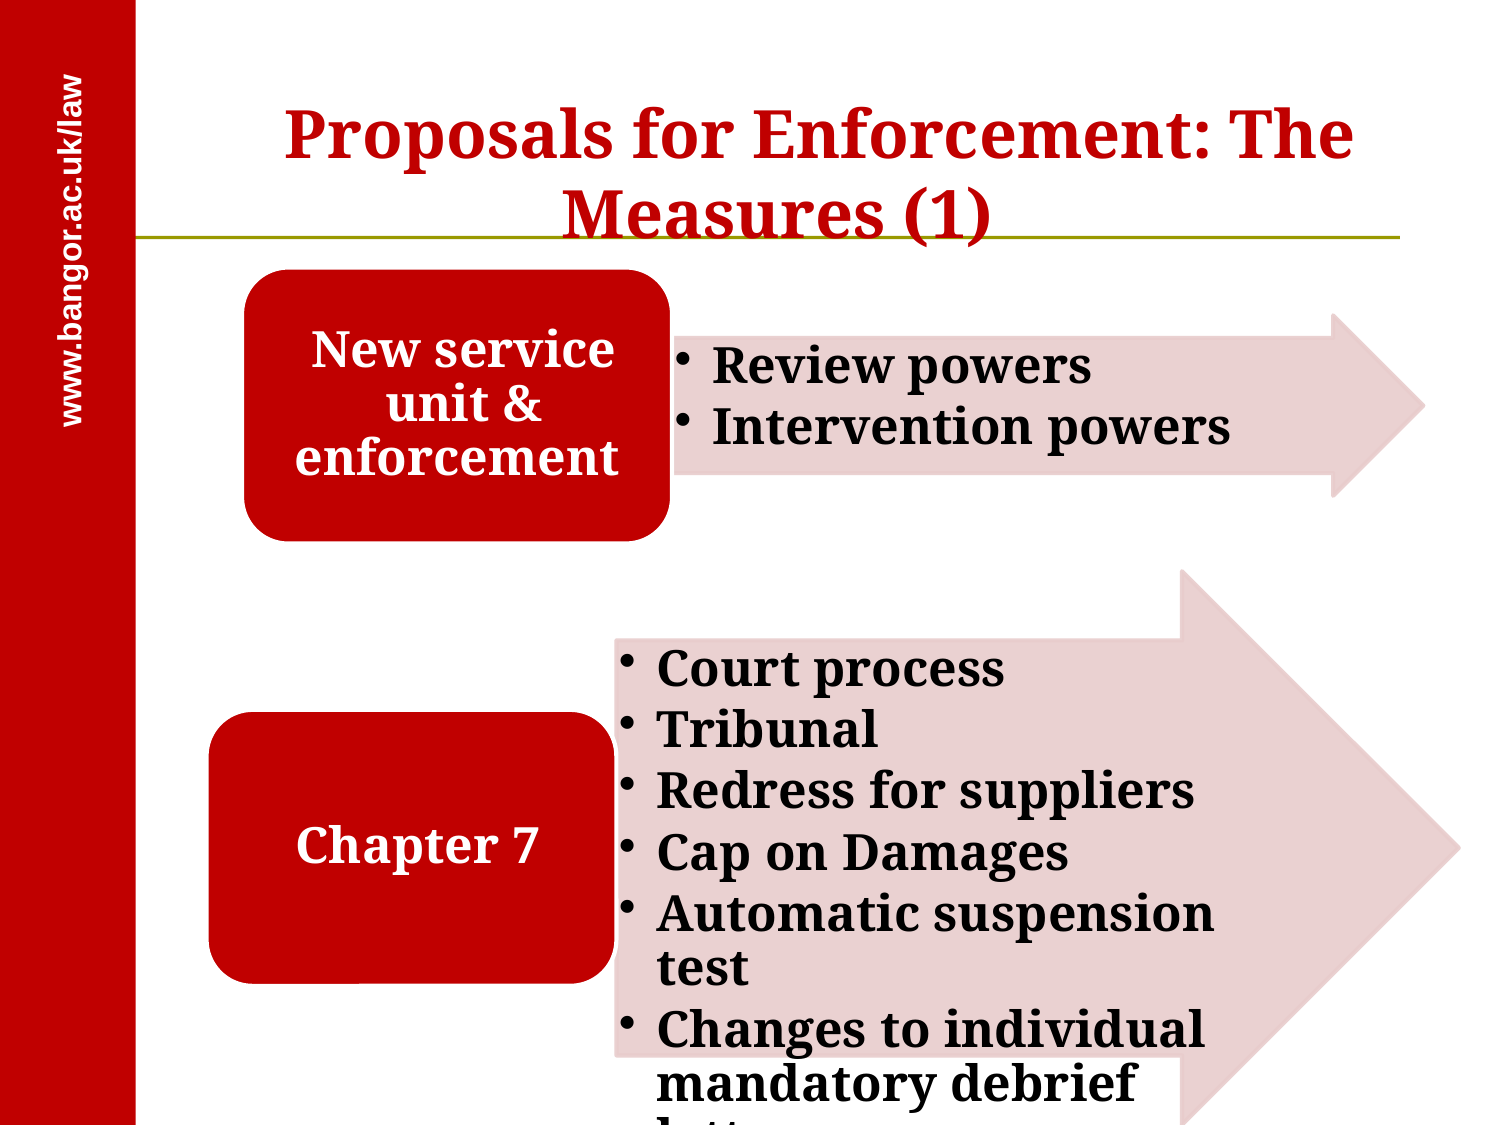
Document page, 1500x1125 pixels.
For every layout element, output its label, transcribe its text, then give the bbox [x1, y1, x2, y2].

text_box [0, 0, 138, 1125]
text_box www.bangor.ac.uk/law [40, 59, 96, 898]
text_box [206, 266, 1459, 1125]
text_box Proposals for Enforcement: The Measures (1) [144, 31, 1498, 233]
